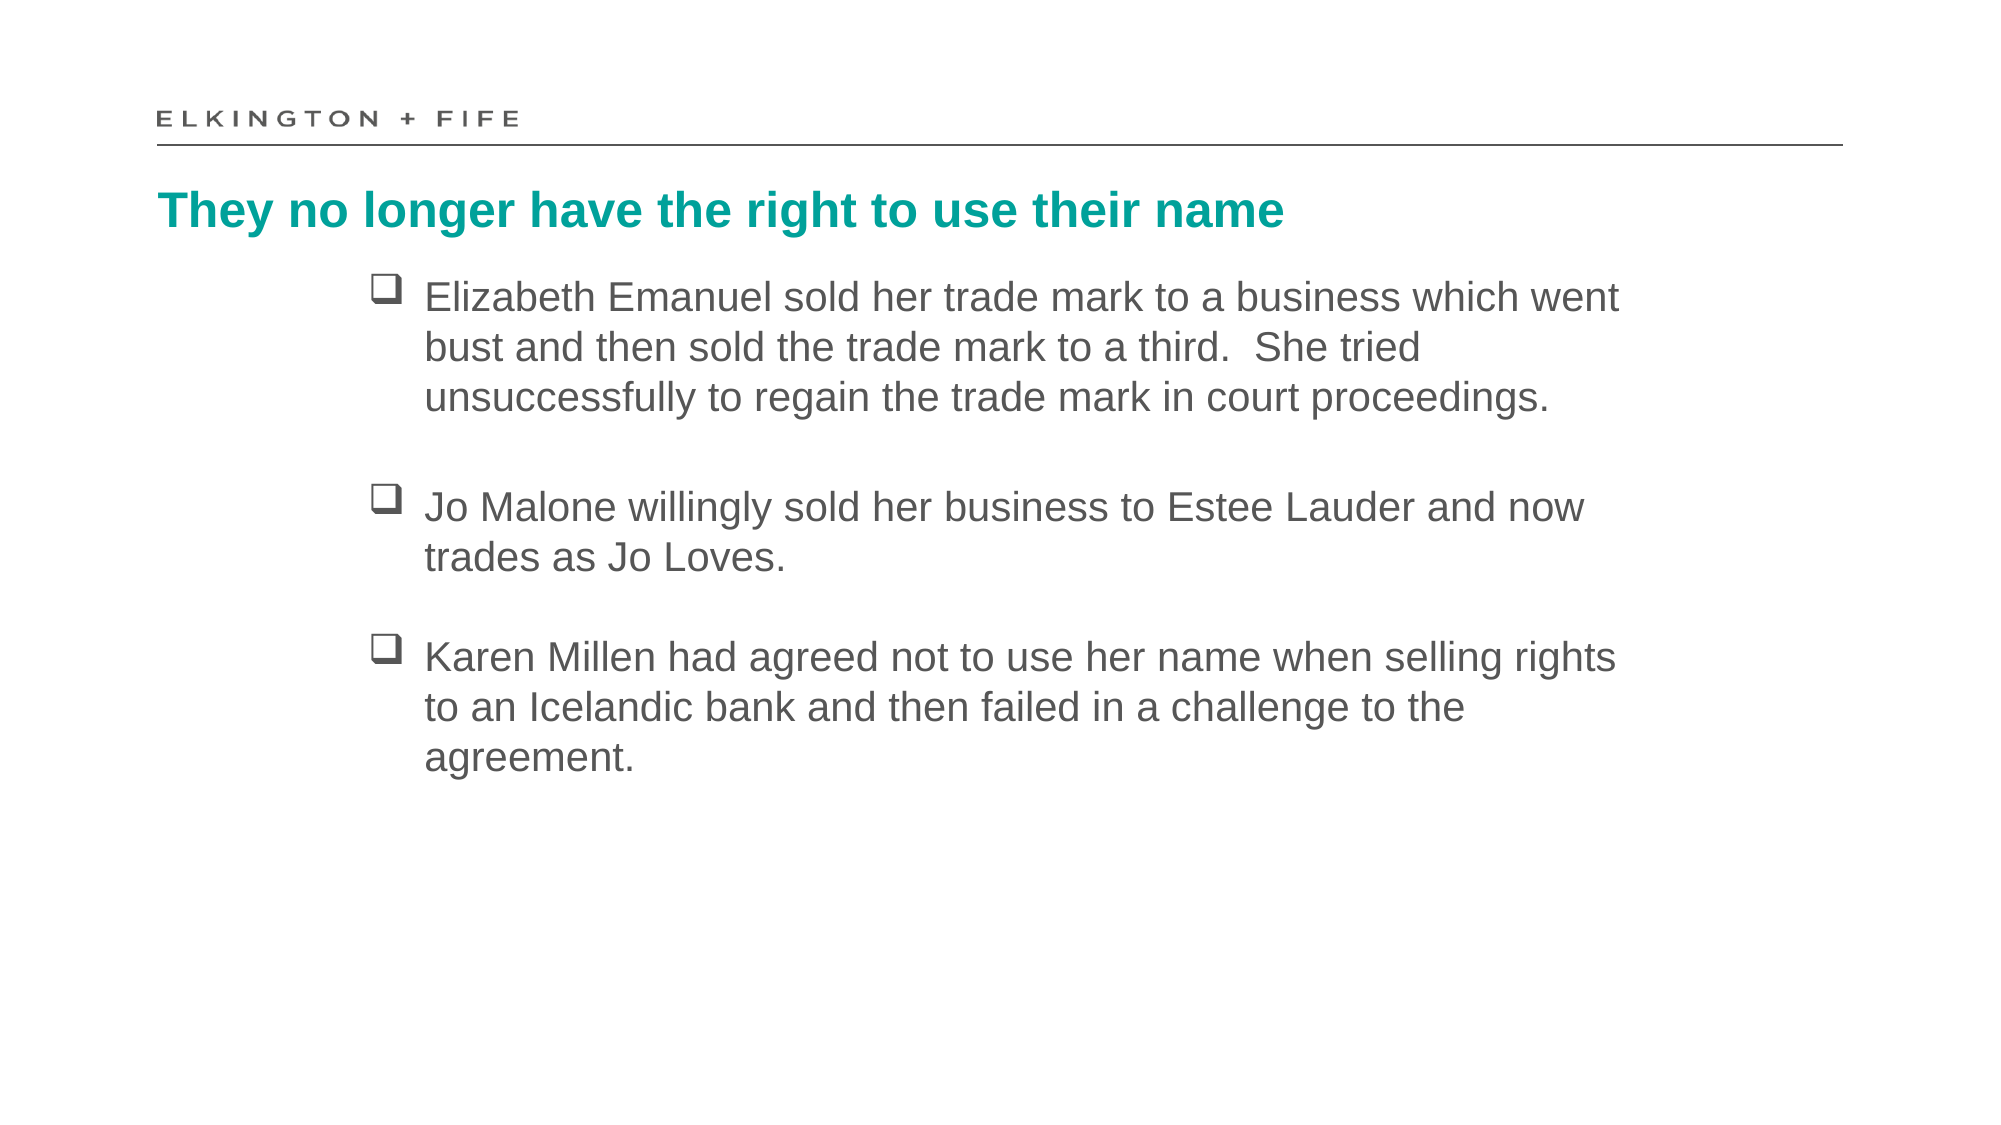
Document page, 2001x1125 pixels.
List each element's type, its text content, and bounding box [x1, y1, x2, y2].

list Elizabeth Emanuel sold her trade mark to a business which went bust and then sold the trade mark to a third. She tried unsuccessfully to regain the trade mark in court proceedings. Jo Malone willingly sold her business to Estee Lauder and now trades as Jo Loves. Karen Millen had agreed not to use her name when selling rights to an Icelandic bank and then failed in a challenge to the agreement. [368, 269, 1632, 1034]
title They no longer have the right to use their name [157, 177, 1843, 323]
picture [157, 110, 518, 127]
